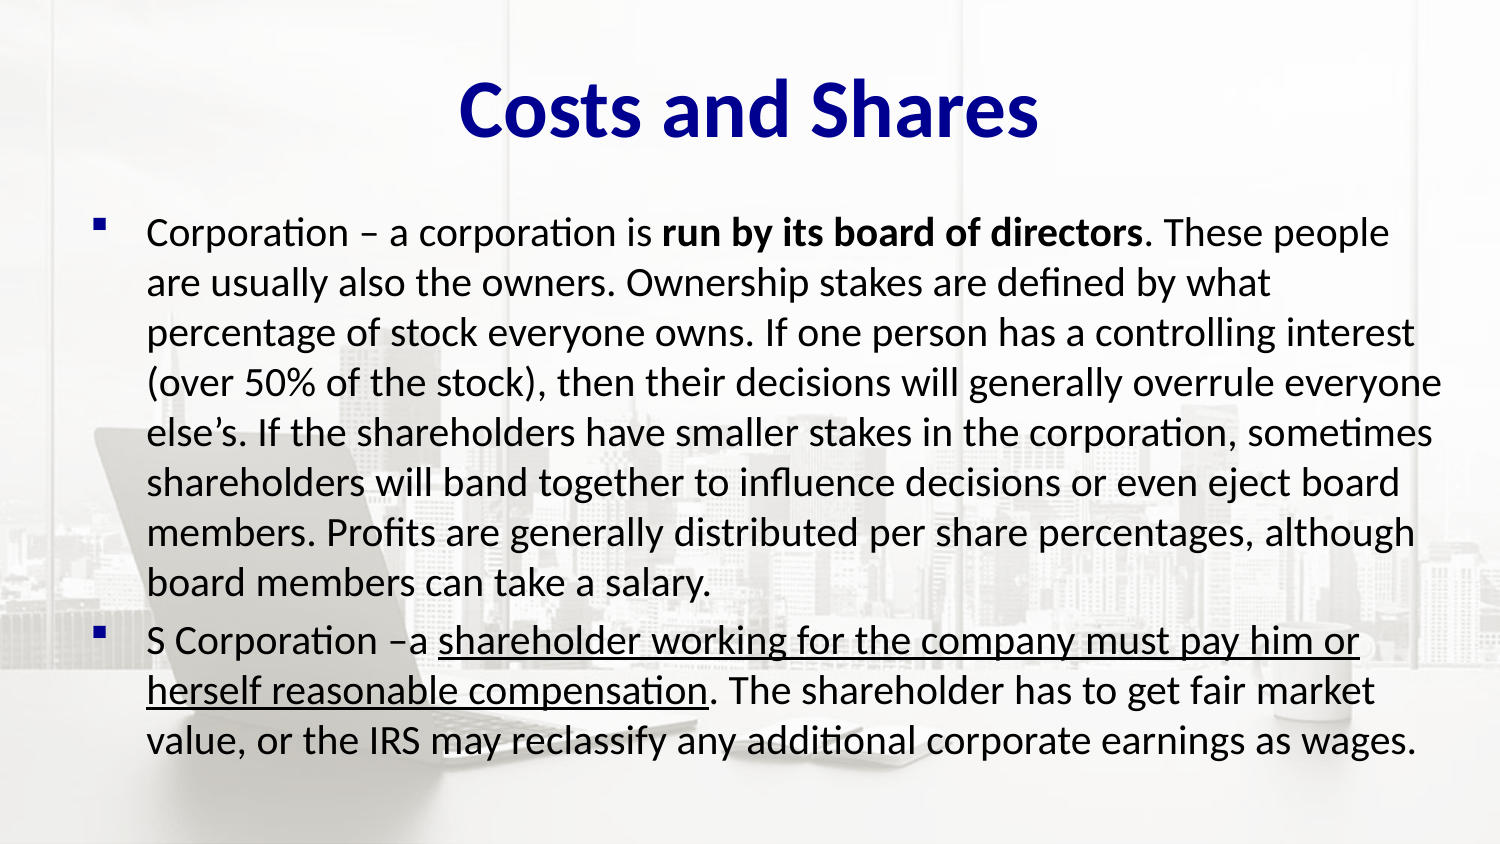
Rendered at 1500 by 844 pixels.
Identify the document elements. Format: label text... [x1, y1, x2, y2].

list Corporation – a corporation is run by its board of directors. These people are usually also the owners. Ownership stakes are defined by what percentage of stock everyone owns. If one person has a controlling interest (over 50% of the stock), then their decisions will generally overrule everyone else’s. If the shareholders have smaller stakes in the corporation, sometimes shareholders will band together to influence decisions or even eject board members. Profits are generally distributed per share percentages, although board members can take a salary. S Corporation –a shareholder working for the company must pay him or herself reasonable compensation. The shareholder has to get fair market value, or the IRS may reclassify any additional corporate earnings as wages. [75, 196, 1463, 754]
title Costs and Shares [75, 33, 1425, 175]
